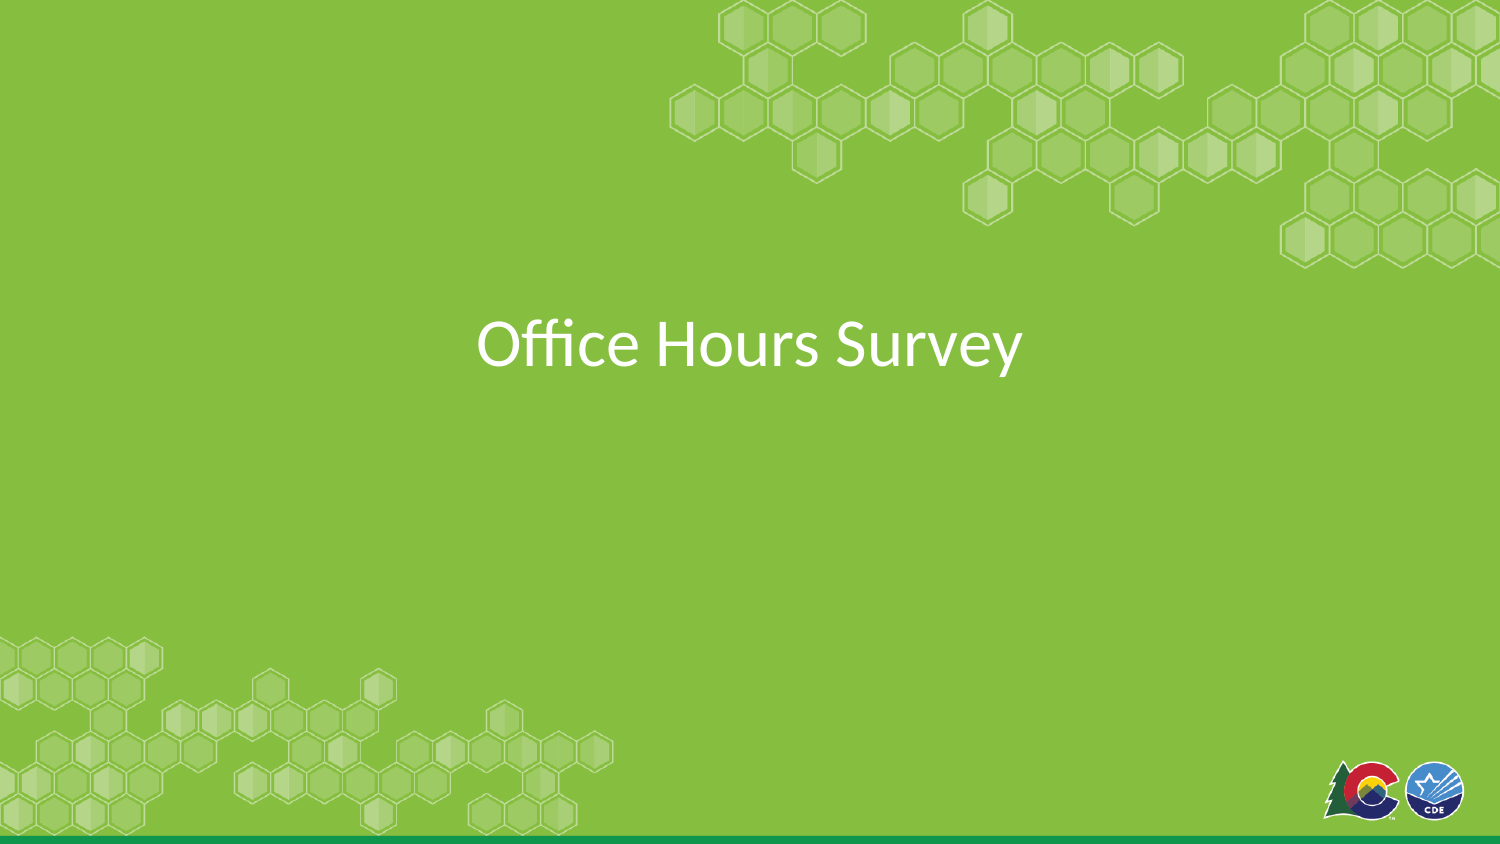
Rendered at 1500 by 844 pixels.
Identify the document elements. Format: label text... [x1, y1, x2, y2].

title Office Hours Survey [51, 301, 1449, 553]
picture [0, 0, 1500, 844]
